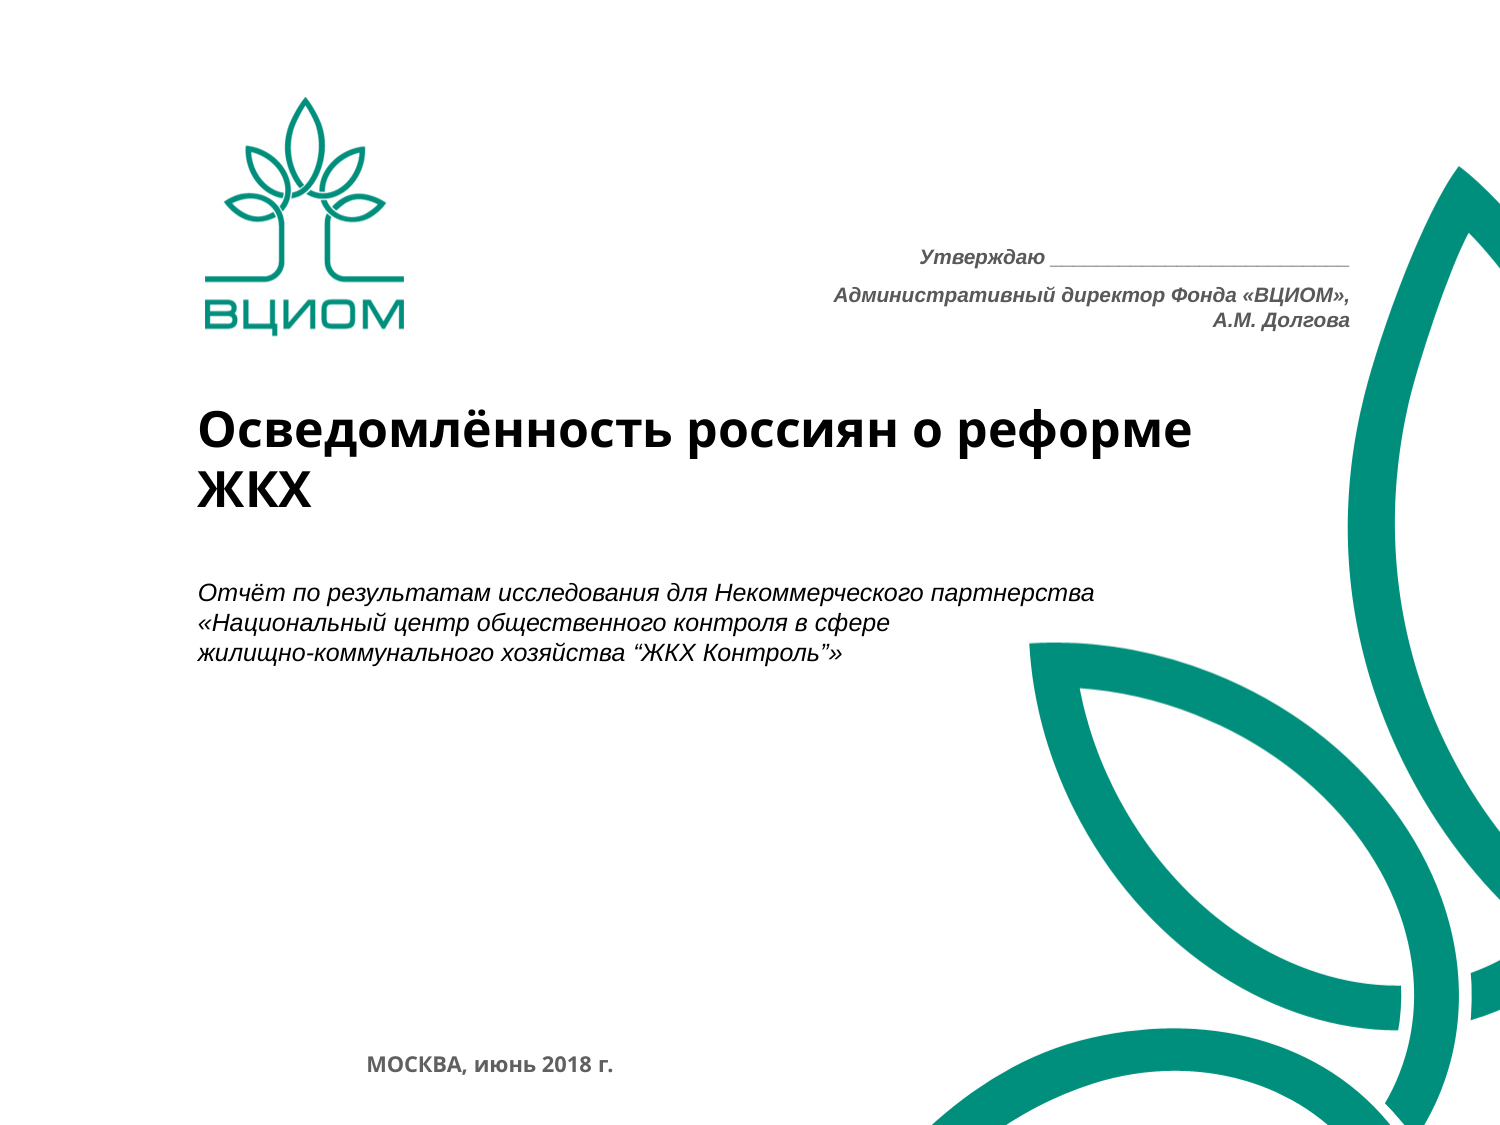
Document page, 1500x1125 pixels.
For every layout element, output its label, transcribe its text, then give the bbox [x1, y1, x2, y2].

title Осведомлённость россиян о реформе ЖКХ Отчёт по результатам исследования для Некоммерческого партнерства «Национальный центр общественного контроля в сфере жилищно-коммунального хозяйства “ЖКХ Контроль”» [182, 385, 1328, 679]
subtitle МОСКВА, июнь 2018 г. [351, 1042, 692, 1114]
picture [0, 0, 1500, 1125]
text_box Утверждаю __________________________ Административный директор Фонда «ВЦИОМ», А.М. Долгова [773, 236, 1365, 339]
